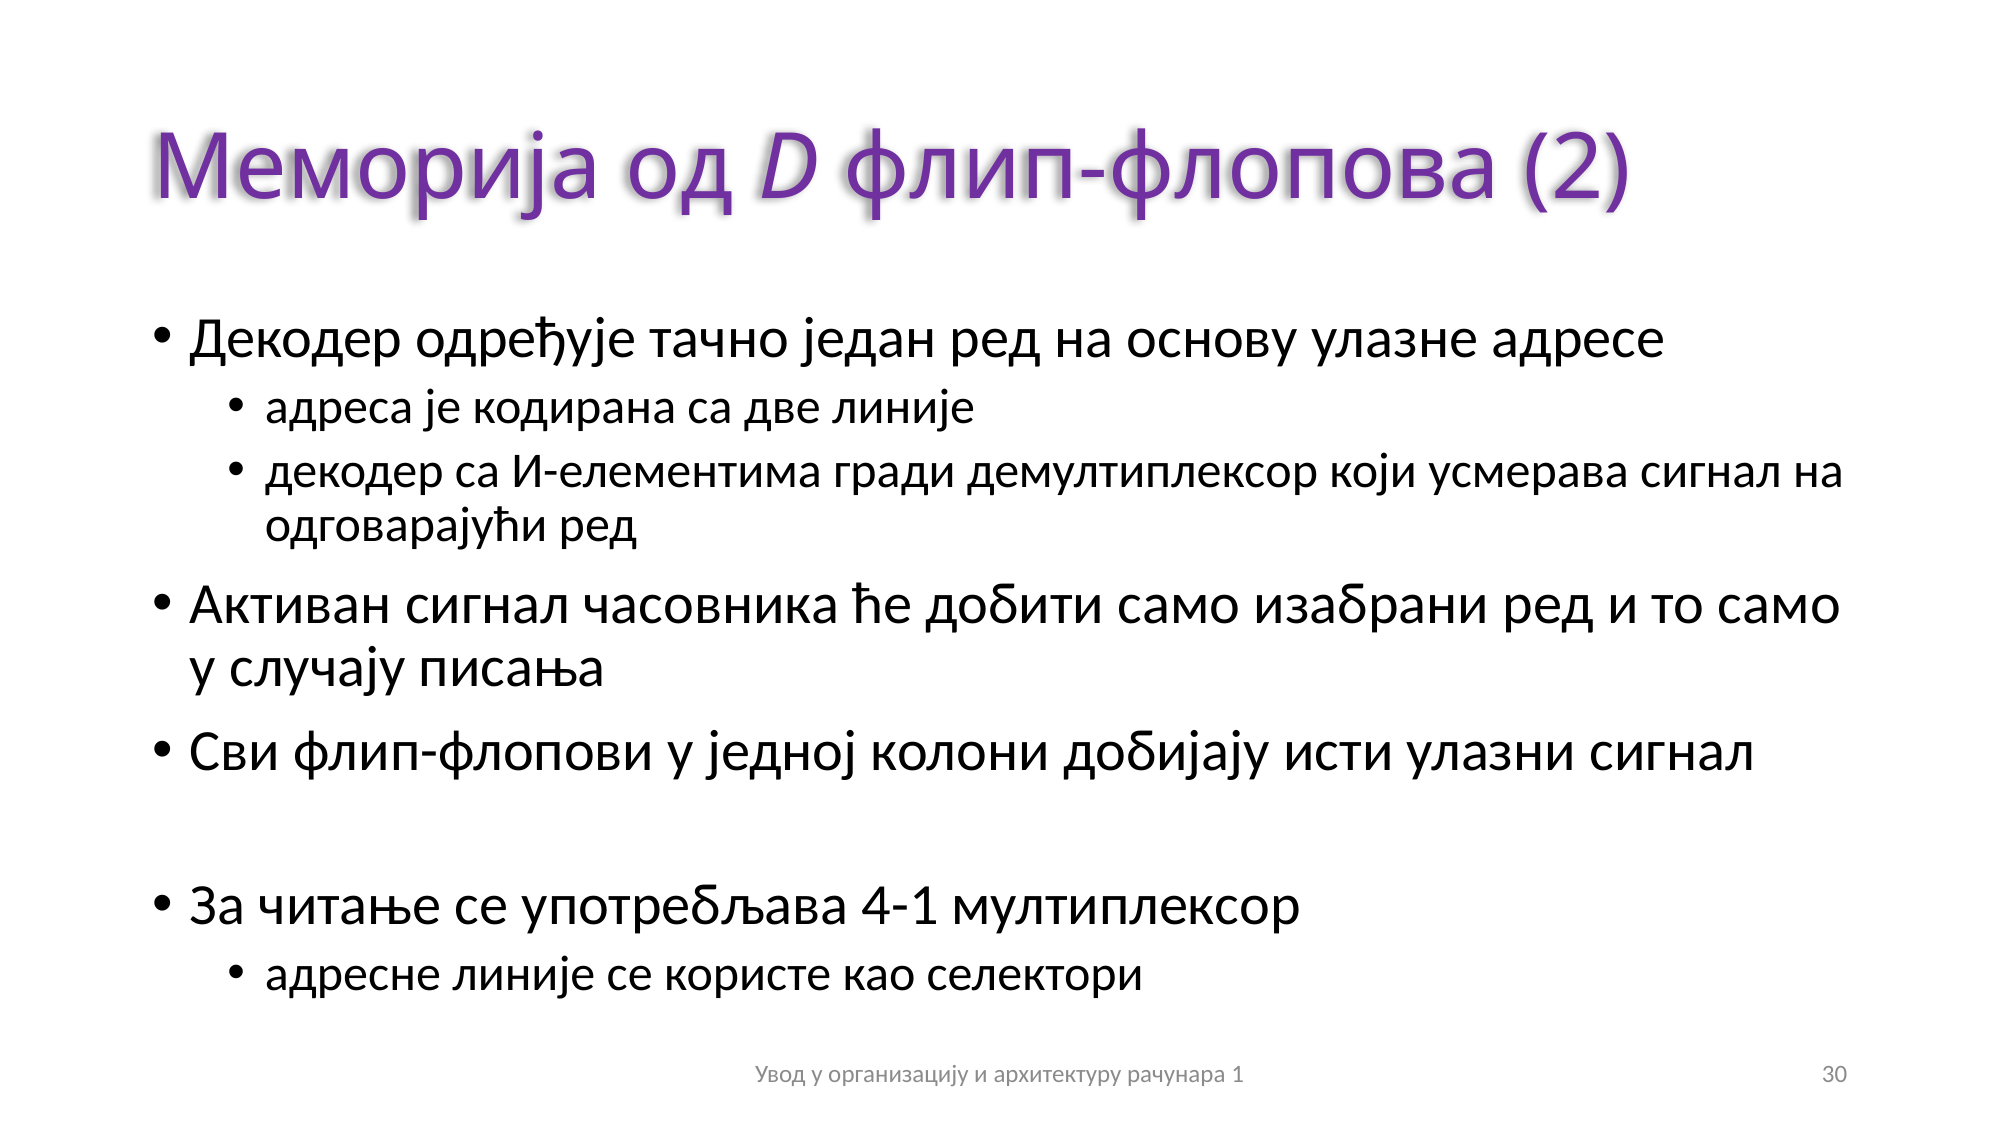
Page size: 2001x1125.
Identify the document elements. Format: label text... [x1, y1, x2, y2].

footer Увод у организацију и архитектуру рачунара 1 [662, 1042, 1338, 1103]
title Меморија од D флип-флопова (2) [137, 59, 1863, 278]
list Декодер одређује тачно један ред на основу улазне адресе адреса је кодирана са две линије декодер са И-елементима гради демултиплексор који усмерава сигнал на одговарајући ред Активан сигнал часовника ће добити само изабрани ред и то само у случају писања Сви флип-флопови у једној колони добијају исти улазни сигнал За читање се употребљава 4-1 мултиплексор адресне линије се користе као селектори [137, 299, 1863, 1014]
slide_number 30 [1412, 1042, 1863, 1103]
